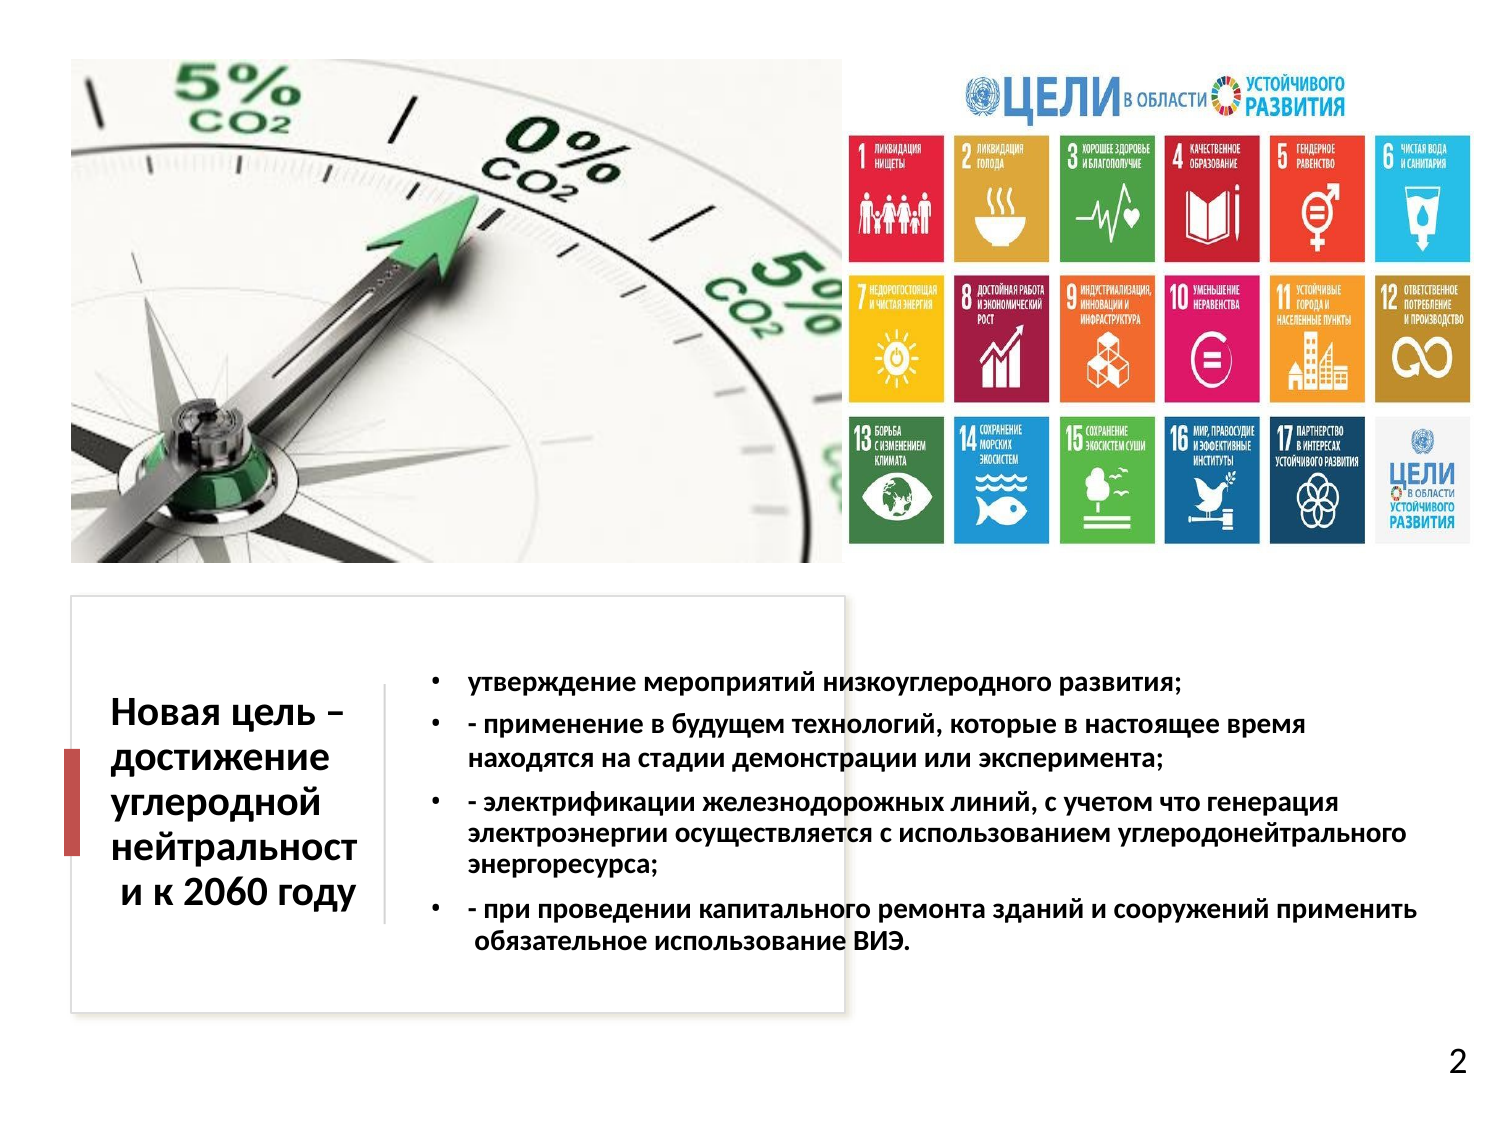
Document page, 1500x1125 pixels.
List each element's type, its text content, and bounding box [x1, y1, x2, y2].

text_box - при проведении капитального ремонта зданий и сооружений применить обязательное использование ВИЭ. [862, 886, 1420, 956]
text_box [63, 683, 387, 925]
picture [70, 0, 1475, 563]
text_box утверждение мероприятий низкоуглеродного развития; - применение в будущем технологий, которые в настоящее время находятся на стадии демонстрации или эксперимента; - электрификации железнодорожных линий, с учетом что генерация электроэнергии осуществляется с использованием углеродонейтрального [862, 651, 1413, 849]
text_box 2 [1446, 1034, 1470, 1082]
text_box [67, 591, 858, 1026]
